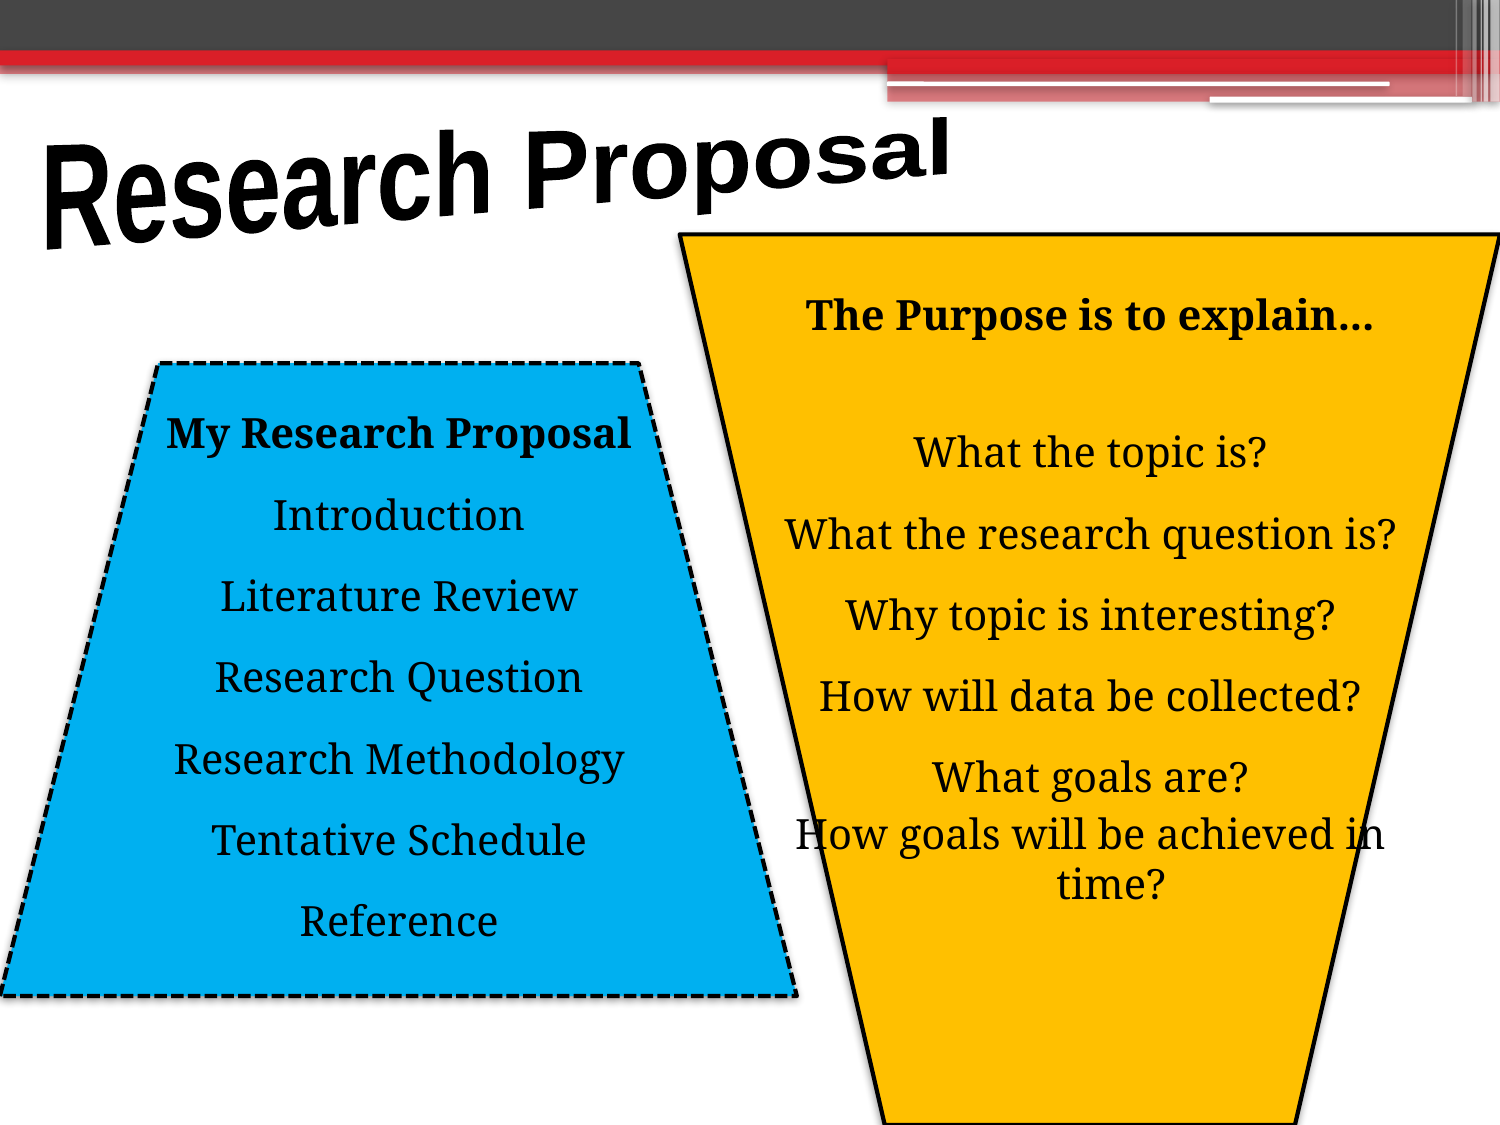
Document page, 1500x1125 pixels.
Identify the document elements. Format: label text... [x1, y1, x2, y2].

list My Research Proposal Introduction Literature Review Research Question Research Methodology Tentative Schedule Reference [93, 375, 687, 1085]
text_box [679, 234, 1500, 613]
text_box [155, 363, 642, 375]
list The Purpose is to explain... What the topic is? What the research question is? Why topic is interesting? How will data be collected? What goals are? How goals will be achieved in time? [750, 281, 1413, 1055]
text_box [0, 623, 93, 997]
text_box [868, 1055, 1312, 1125]
text_box [687, 556, 750, 997]
